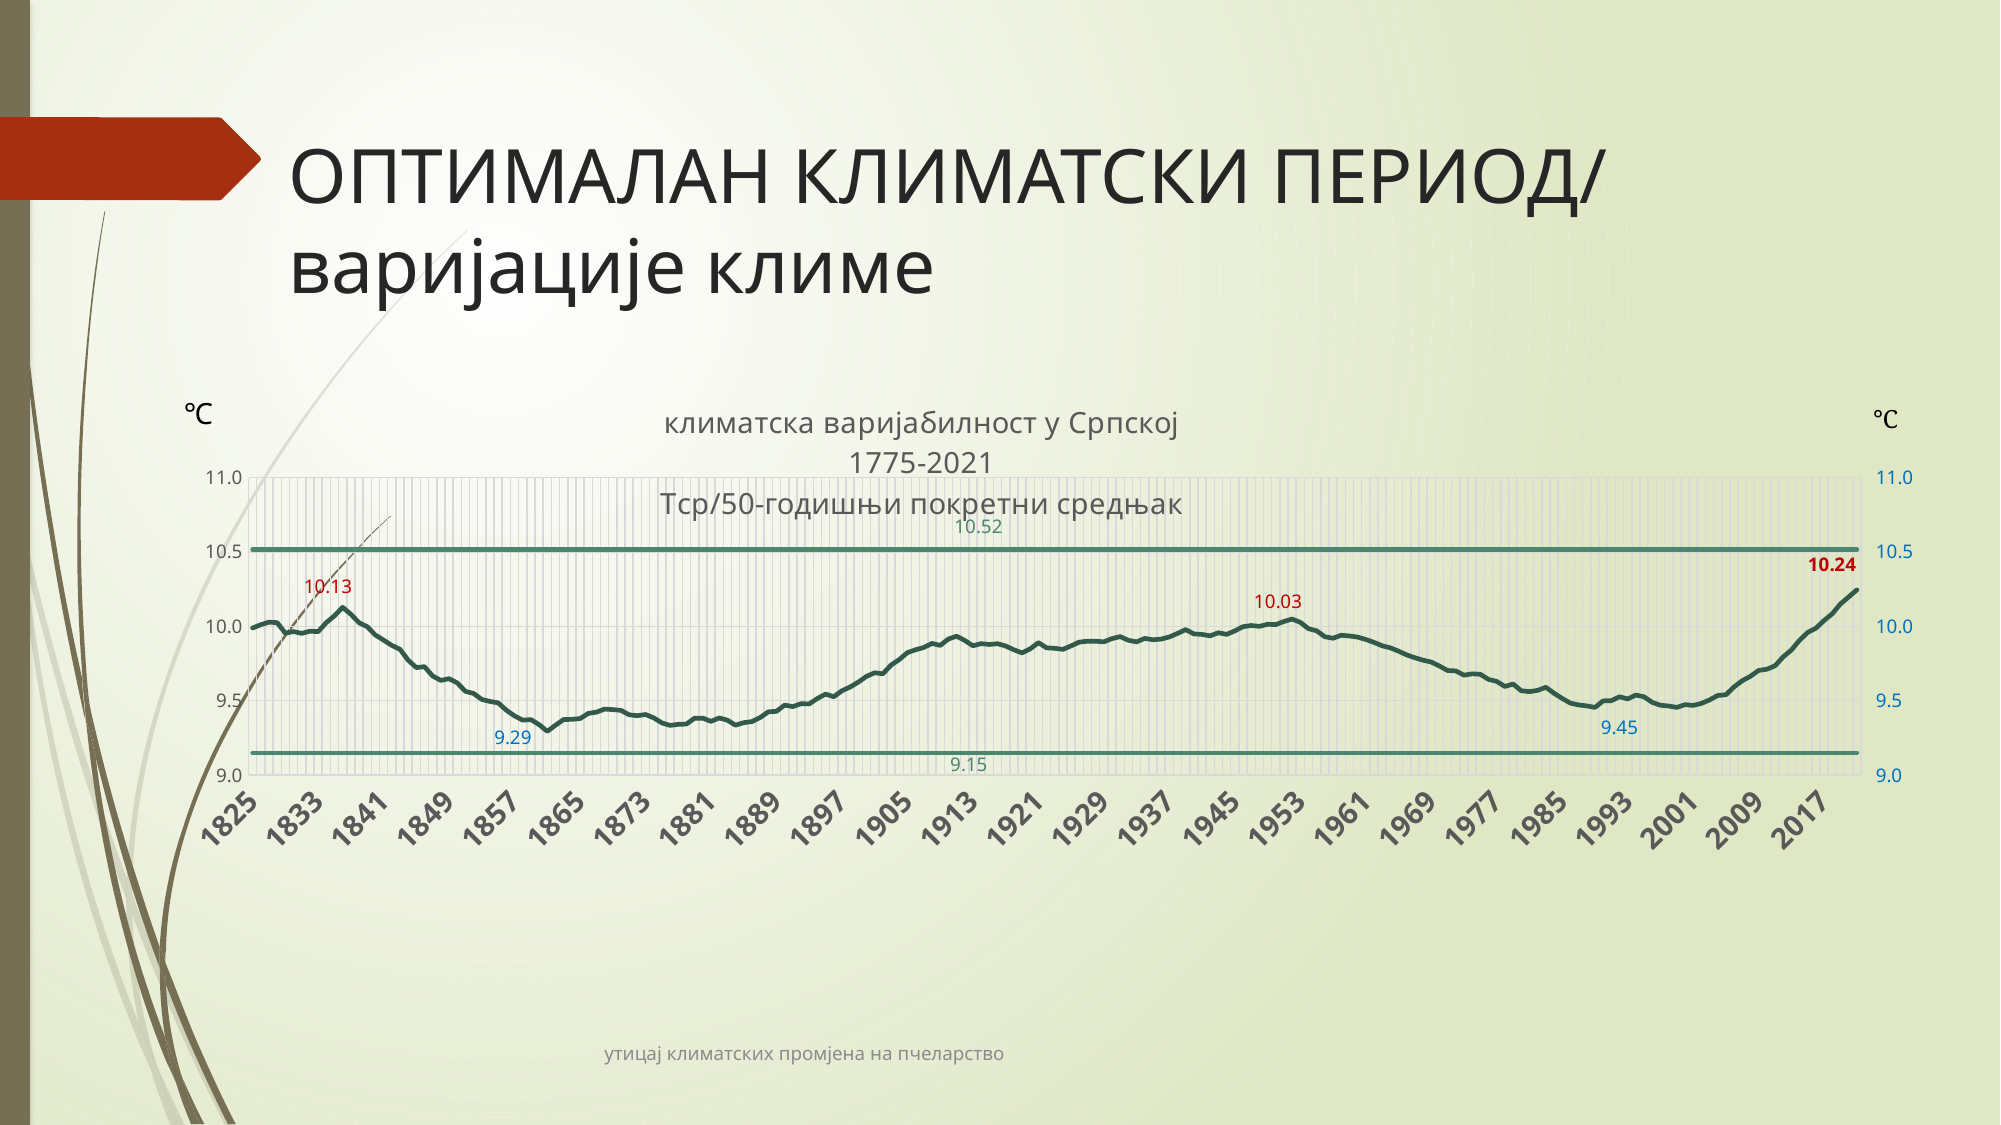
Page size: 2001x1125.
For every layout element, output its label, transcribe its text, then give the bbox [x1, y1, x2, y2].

title ОПТИМАЛАН КЛИМАТСКИ ПЕРИОД/ варијације климе [273, 120, 1736, 331]
chart [168, 392, 1929, 885]
footer утицај климатских промјена на пчеларство [589, 1023, 1840, 1083]
text_box ℃ [169, 387, 234, 392]
